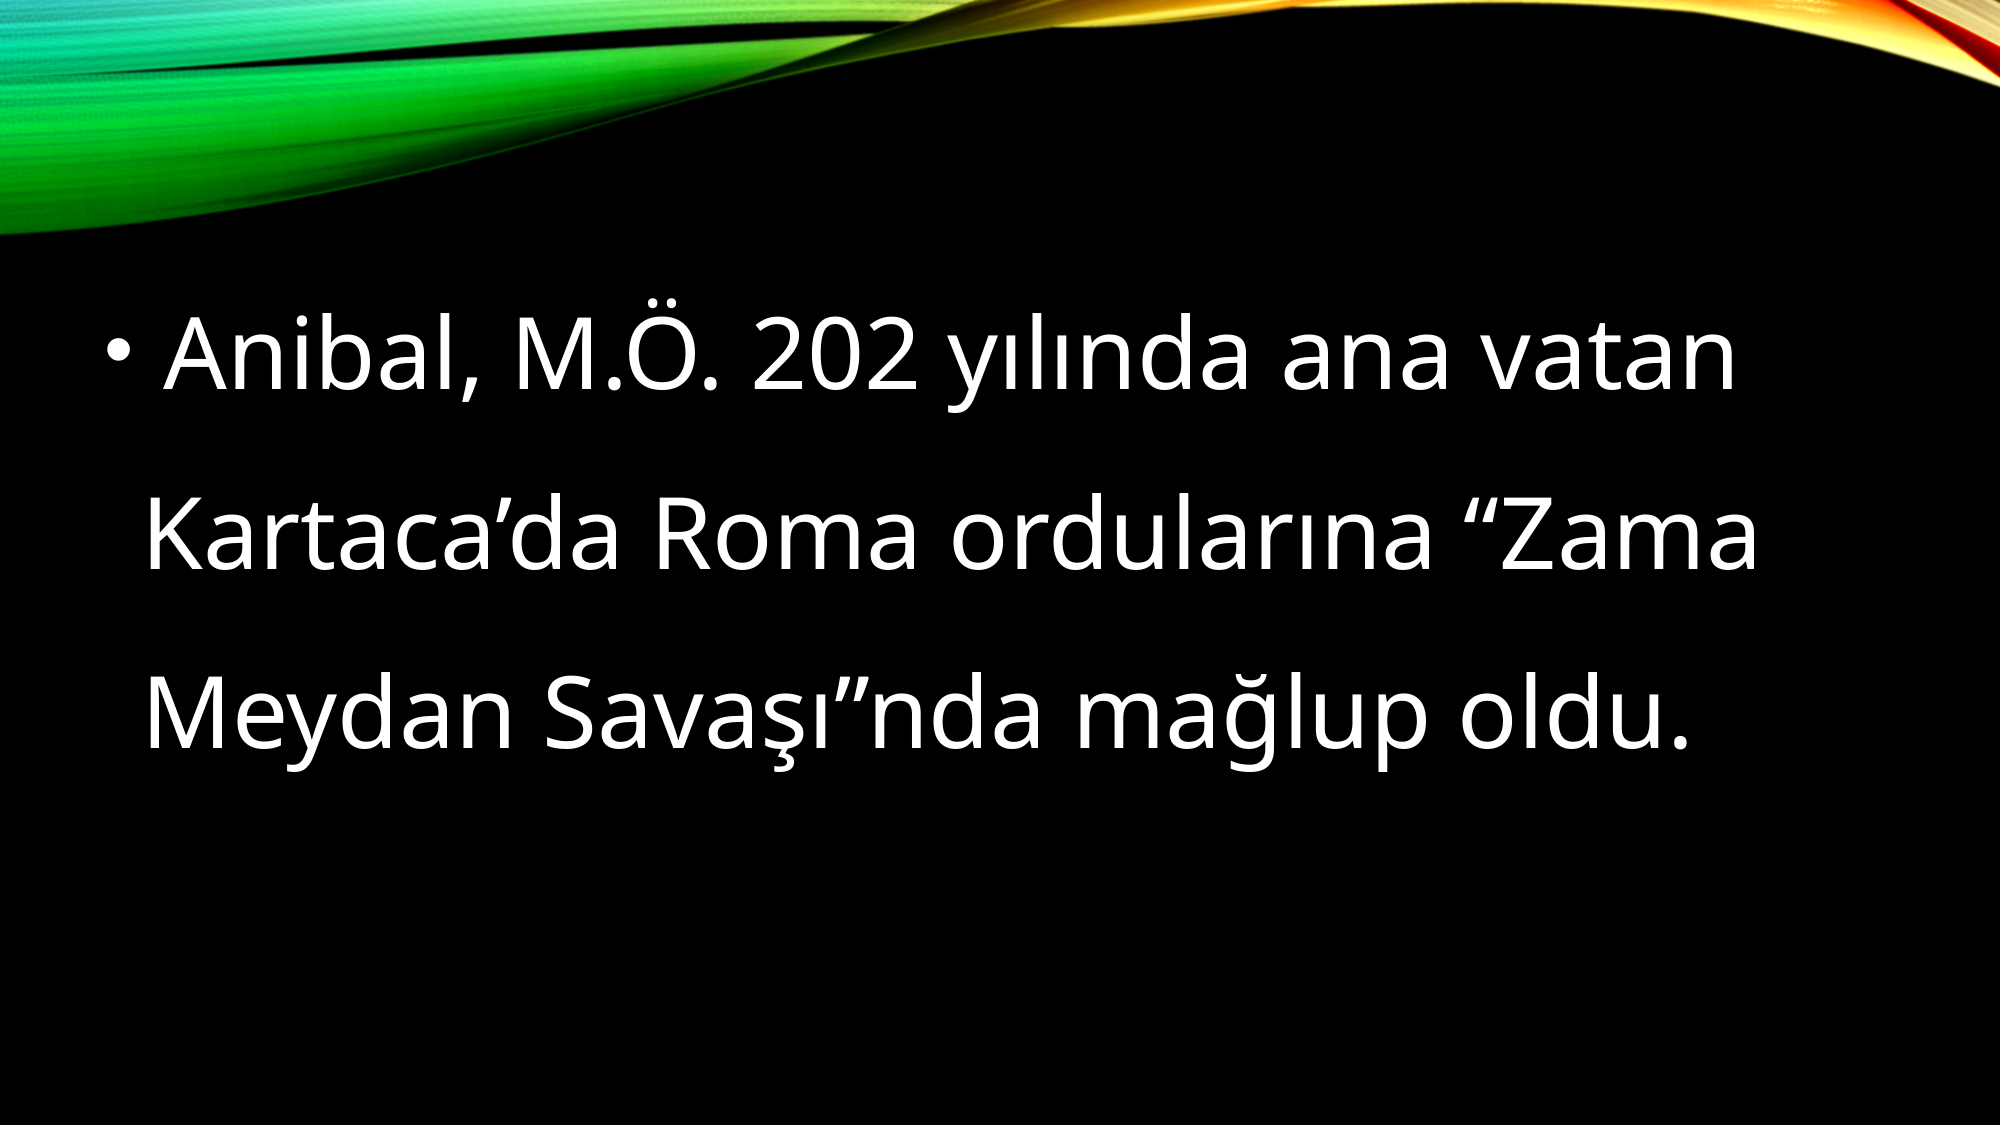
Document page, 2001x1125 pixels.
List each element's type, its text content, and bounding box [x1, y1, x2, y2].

picture [0, 0, 2000, 237]
list Anibal, M.Ö. 202 yılında ana vatan Kartaca’da Roma ordularına “Zama Meydan Savaşı”nda mağlup oldu. [89, 221, 1912, 1103]
